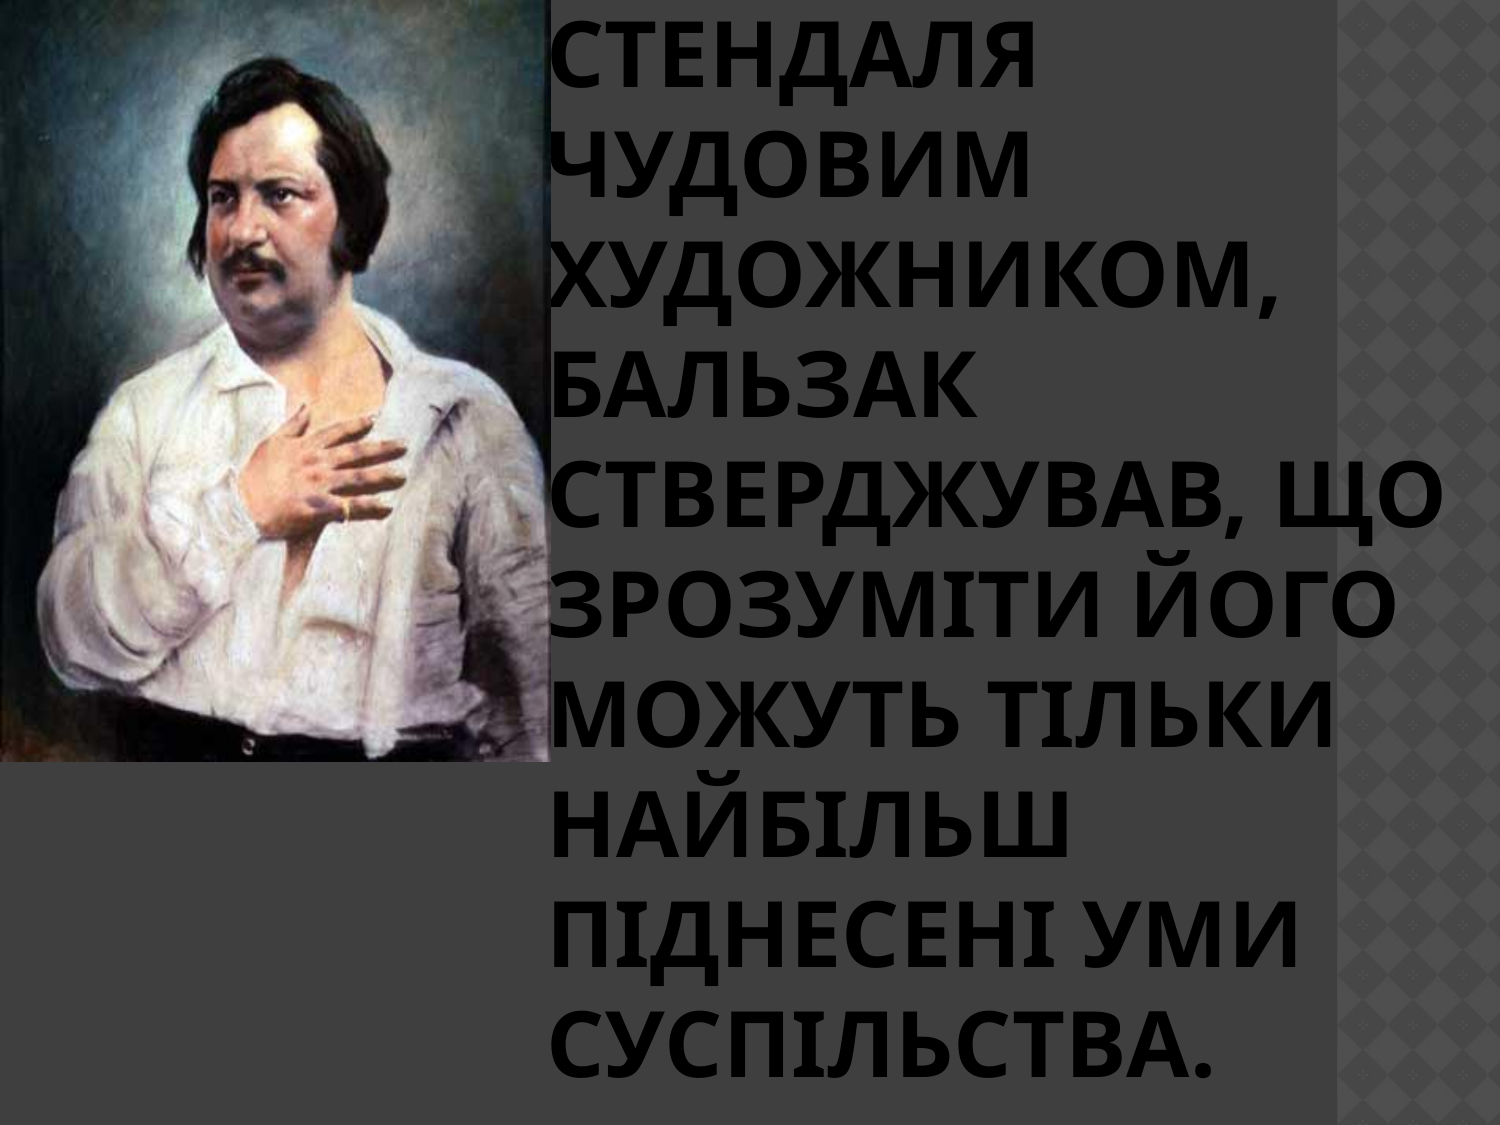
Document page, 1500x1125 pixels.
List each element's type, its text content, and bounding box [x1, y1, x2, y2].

picture [0, 0, 552, 763]
title Називаючи Стендаля чудовим художником, Бальзак стверджував, що зрозуміти його можуть тільки найбільш піднесені уми суспільства. [539, 46, 1500, 1096]
